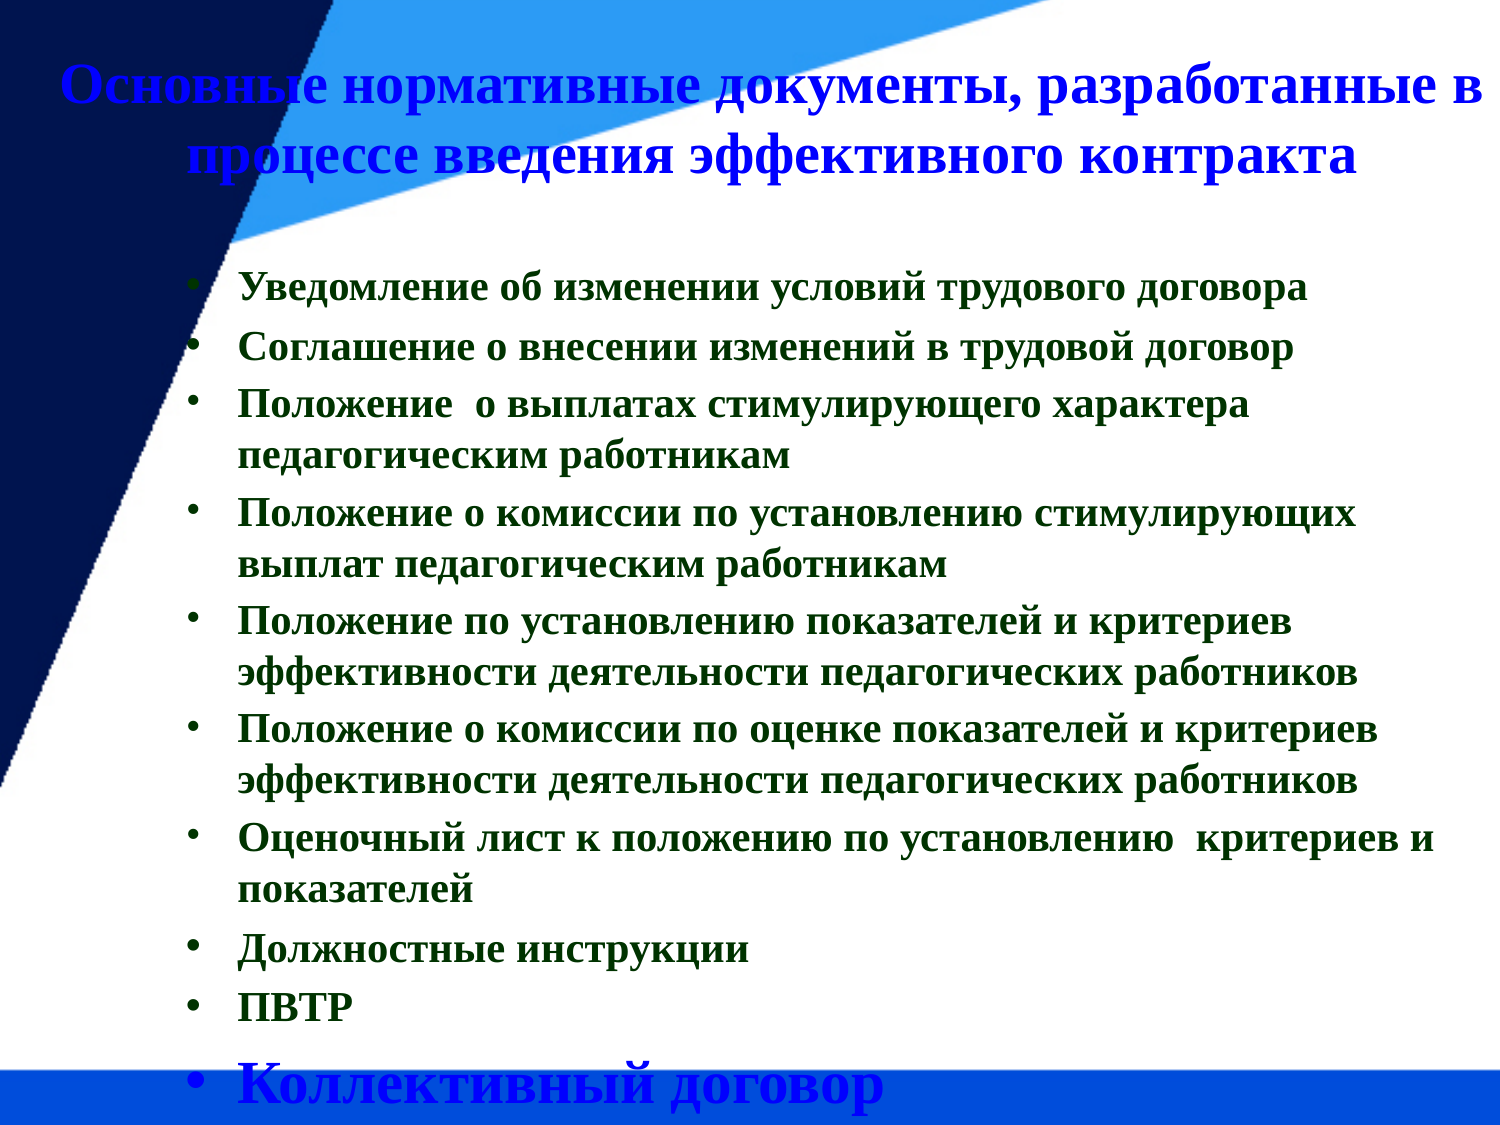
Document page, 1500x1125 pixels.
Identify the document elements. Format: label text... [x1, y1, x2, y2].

picture [0, 0, 1500, 1125]
text_box Уведомление об изменении условий трудового договора Соглашение о внесении изменений в трудовой договор Положение о выплатах стимулирующего характера педагогическим работникам Положение о комиссии по установлению стимулирующих выплат педагогическим работникам Положение по установлению показателей и критериев эффективности деятельности педагогических работников Положение о комиссии по оценке показателей и критериев эффективности деятельности педагогических работников Оценочный лист к положению по установлению критериев и показателей Должностные инструкции ПВТР Коллективный договор [171, 250, 1483, 1125]
text_box Основные нормативные документы, разработанные в процессе введения эффективного контракта [43, 37, 1500, 162]
